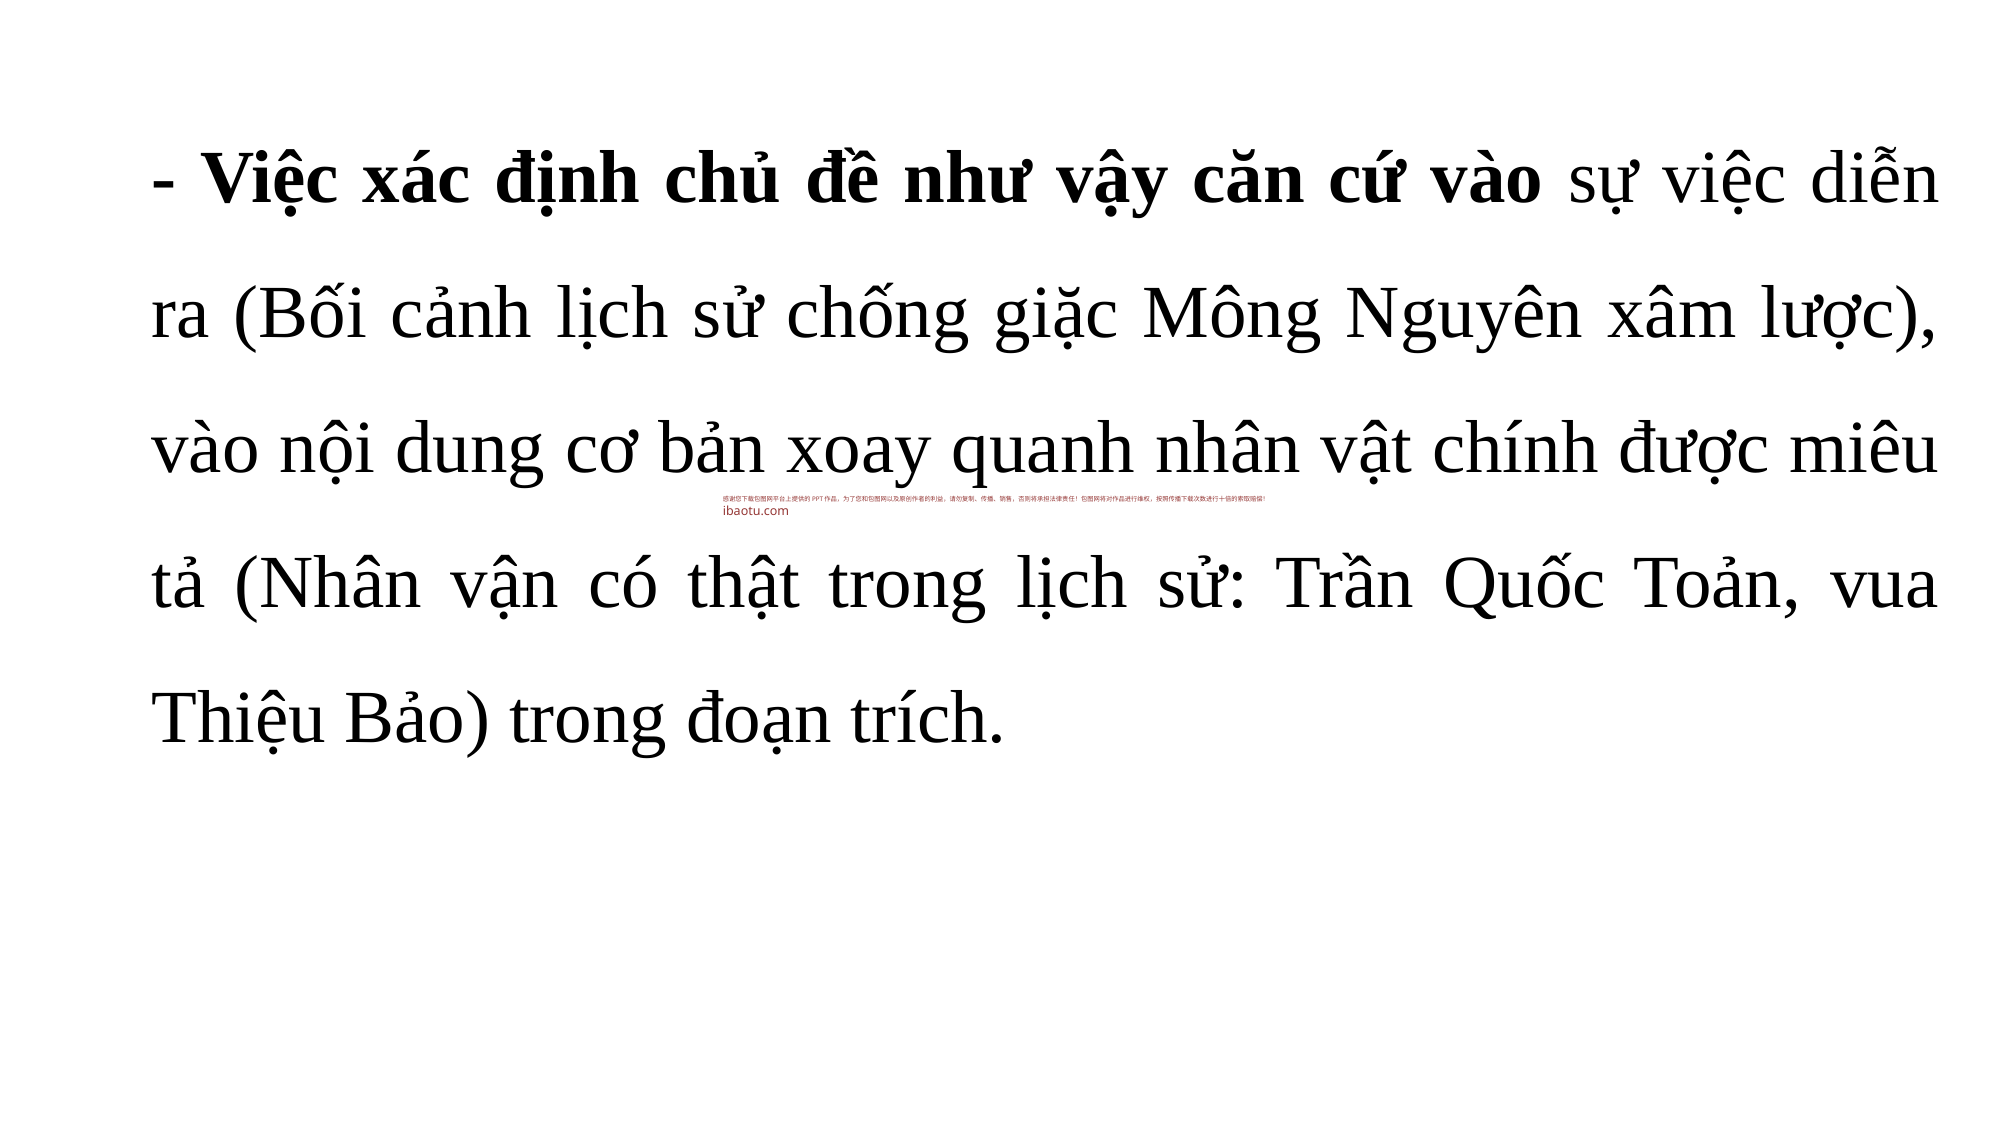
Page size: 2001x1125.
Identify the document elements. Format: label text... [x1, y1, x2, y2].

text_box - Việc xác định chủ đề như vậy căn cứ vào sự việc diễn ra (Bối cảnh lịch sử chống giặc Mông Nguyên xâm lược), vào nội dung cơ bản xoay quanh nhân vật chính được miêu tả (Nhân vận có thật trong lịch sử: Trần Quốc Toản, vua Thiệu Bảo) trong đoạn trích. [136, 74, 1955, 765]
